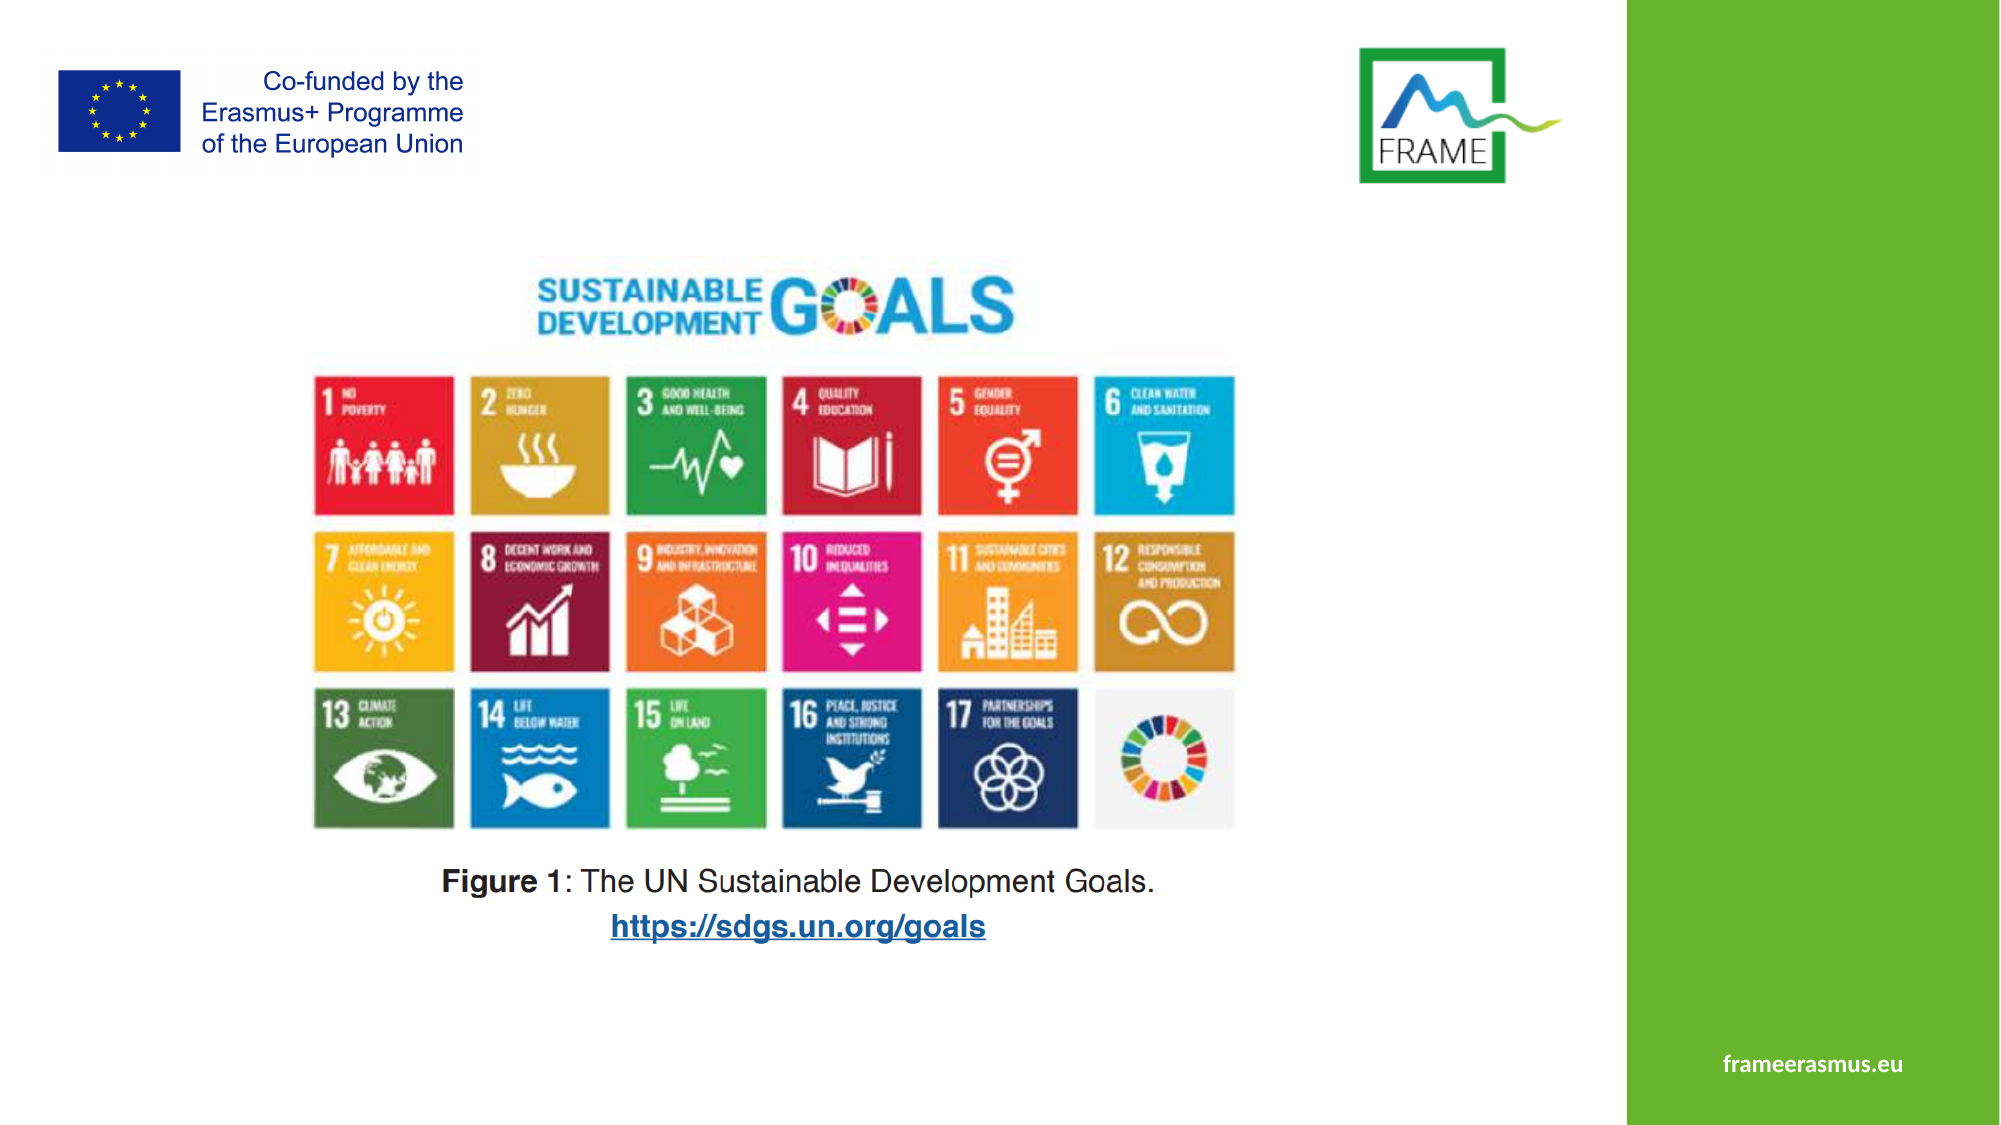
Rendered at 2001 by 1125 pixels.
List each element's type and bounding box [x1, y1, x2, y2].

picture [33, 47, 484, 176]
list [273, 247, 1286, 964]
picture [1359, 47, 1572, 234]
